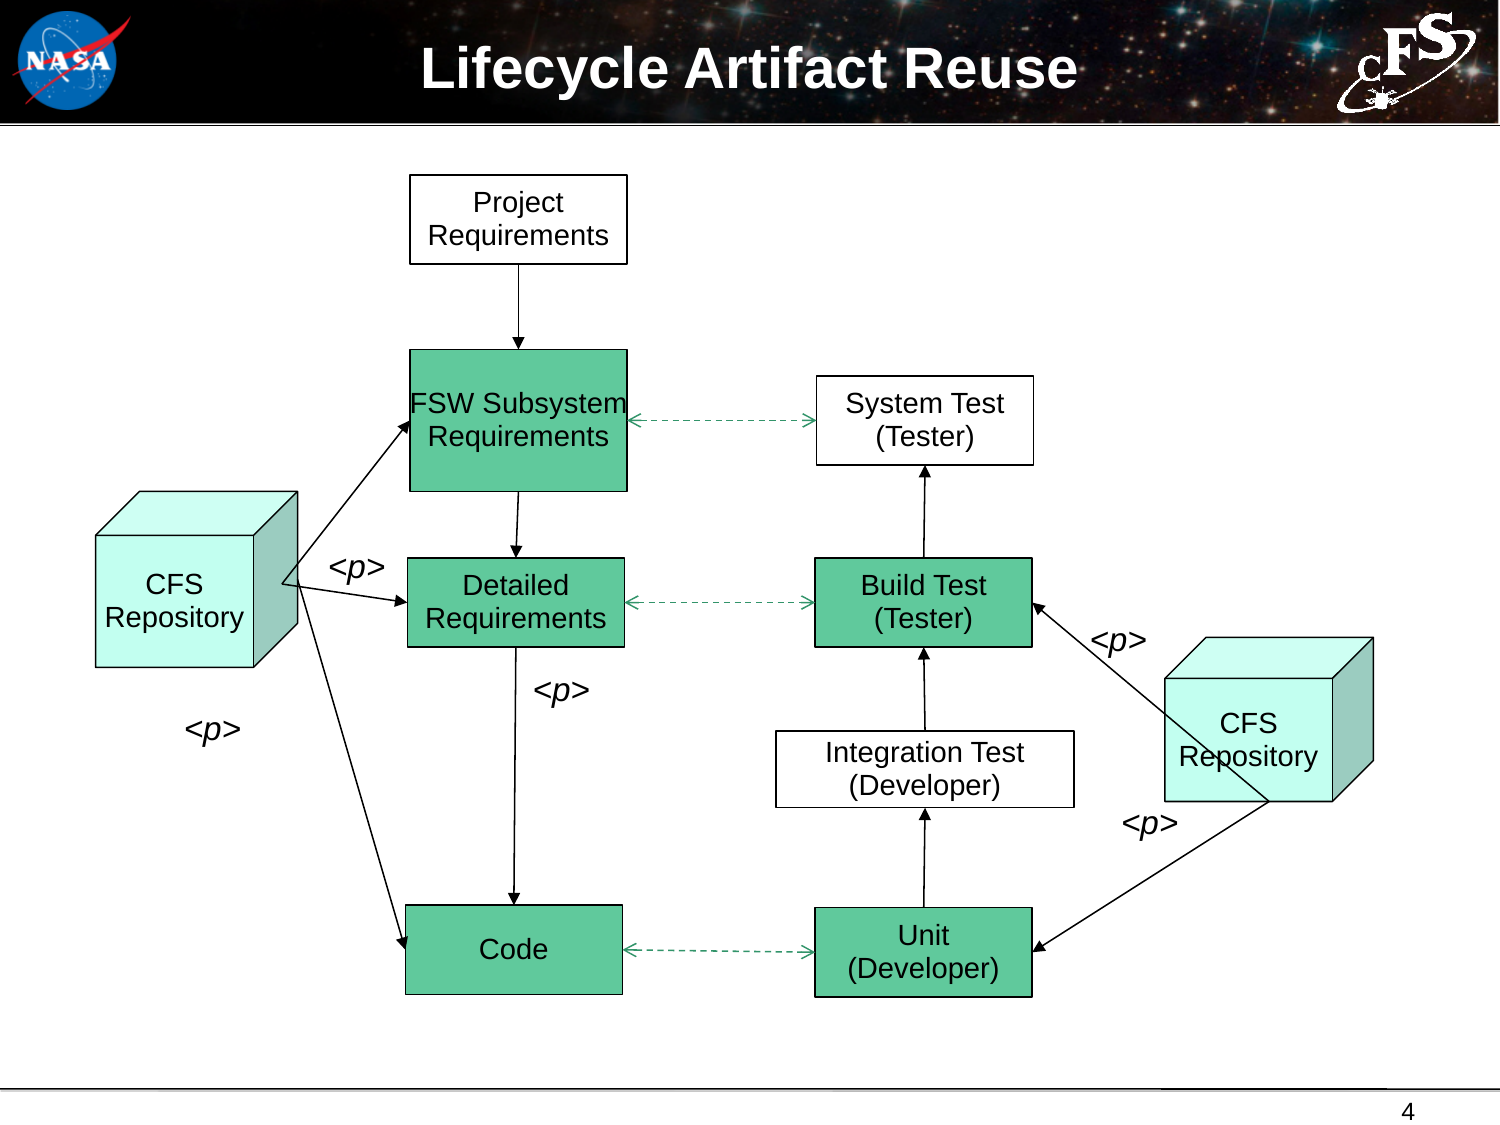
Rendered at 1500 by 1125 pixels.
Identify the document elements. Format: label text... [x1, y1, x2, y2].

picture [0, 0, 75, 125]
title Lifecycle Artifact Reuse [75, 0, 1425, 163]
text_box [95, 174, 1374, 998]
picture [1425, 0, 1500, 125]
